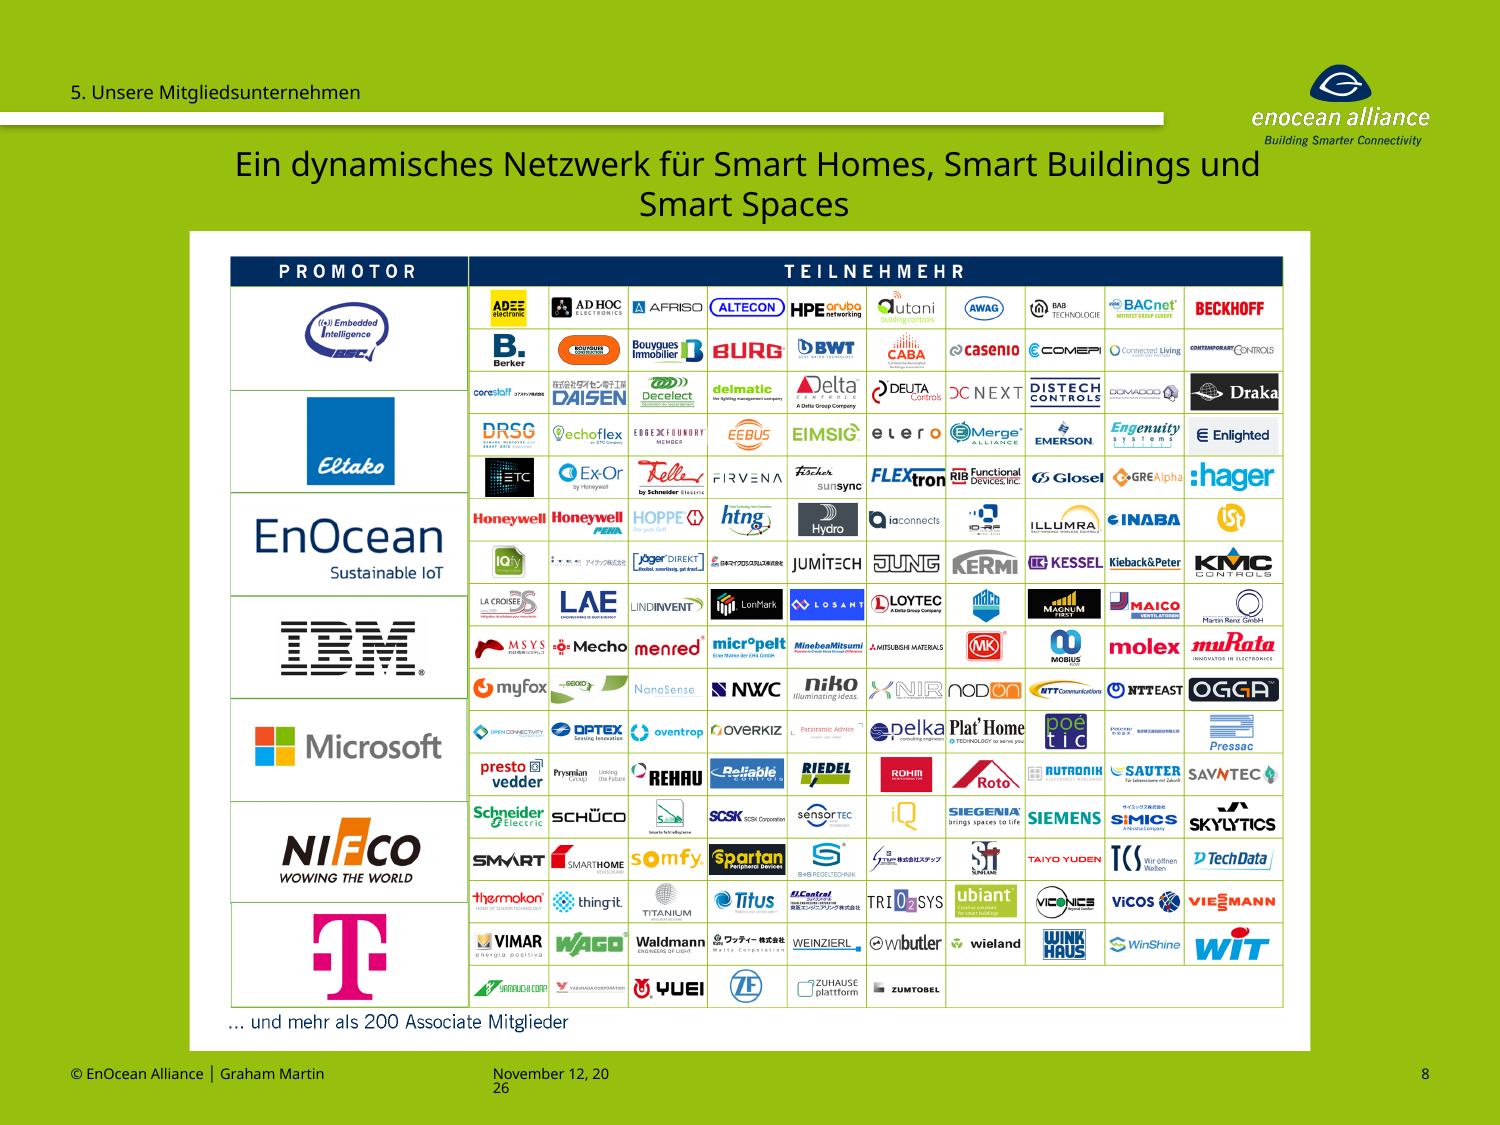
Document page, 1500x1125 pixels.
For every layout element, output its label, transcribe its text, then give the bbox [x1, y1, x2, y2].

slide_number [492, 1064, 611, 1089]
slide_number 8 [1372, 1064, 1430, 1089]
picture [1252, 64, 1430, 147]
list 5. Unsere Mitgliedsunternehmen [70, 74, 1164, 104]
title Ein dynamisches Netzwerk für Smart Homes, Smart Buildings und Smart Spaces [195, 140, 1303, 223]
picture [189, 230, 1311, 1051]
footer © EnOcean Alliance │ Graham Martin [70, 1064, 482, 1089]
